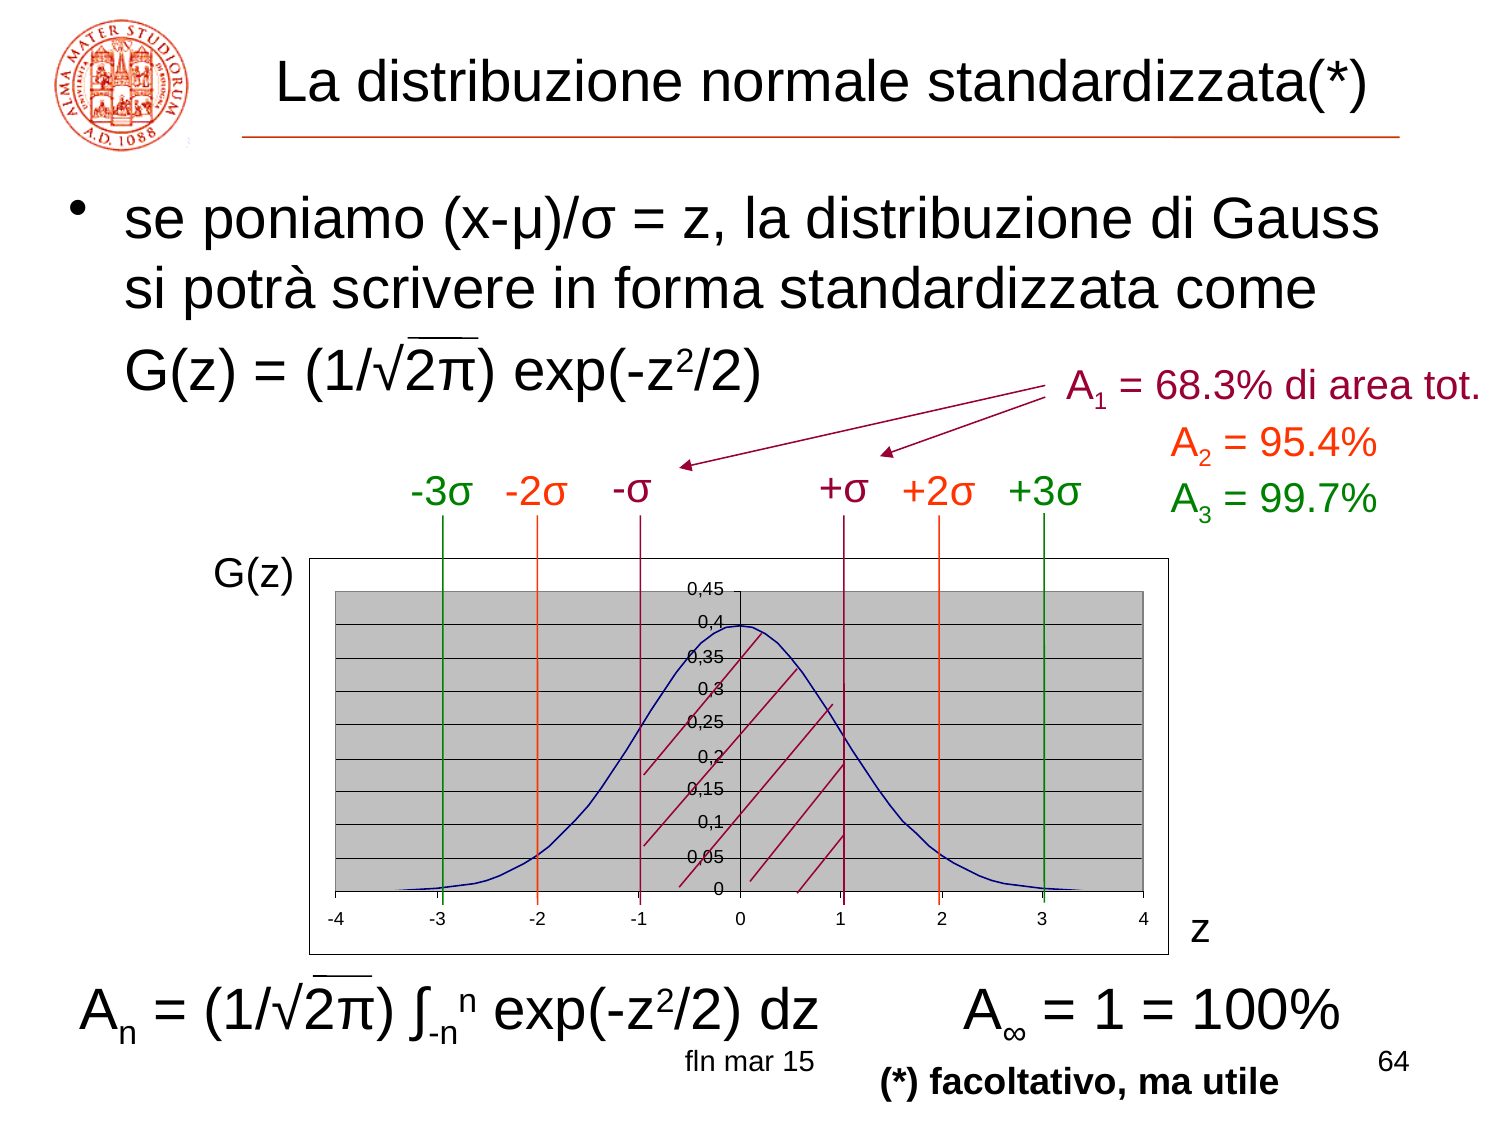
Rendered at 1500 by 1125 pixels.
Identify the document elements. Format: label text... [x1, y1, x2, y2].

list se poniamo (x-μ)/σ = z, la distribuzione di Gauss si potrà scrivere in forma standardizzata come G(z) = (1/√2π) exp(-z2/2) [53, 172, 1447, 1024]
text_box +2σ [887, 456, 991, 521]
text_box +3σ [993, 456, 1097, 521]
slide_number 64 [1295, 1034, 1425, 1103]
text_box +σ [803, 453, 884, 519]
text_box z [1183, 893, 1227, 958]
text_box [879, 396, 1046, 458]
text_box -σ [597, 453, 667, 519]
footer fln mar 15 [512, 1059, 864, 1103]
picture [53, 18, 190, 168]
text_box G(z) [198, 537, 310, 603]
text_box An = (1/√2π) ∫-nn exp(-z2/2) dz A∞ = 1 = 100% [64, 964, 1412, 1059]
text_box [300, 550, 1178, 962]
text_box A1 = 68.3% di area tot. A2 = 95.4% A3 = 99.7% [1051, 350, 1497, 536]
title La distribuzione normale standardizzata(*) [230, 31, 1415, 126]
text_box -3σ [395, 456, 489, 521]
text_box (*) facoltativo, ma utile [864, 1049, 1295, 1110]
text_box [679, 385, 1046, 472]
text_box -2σ [490, 456, 583, 521]
